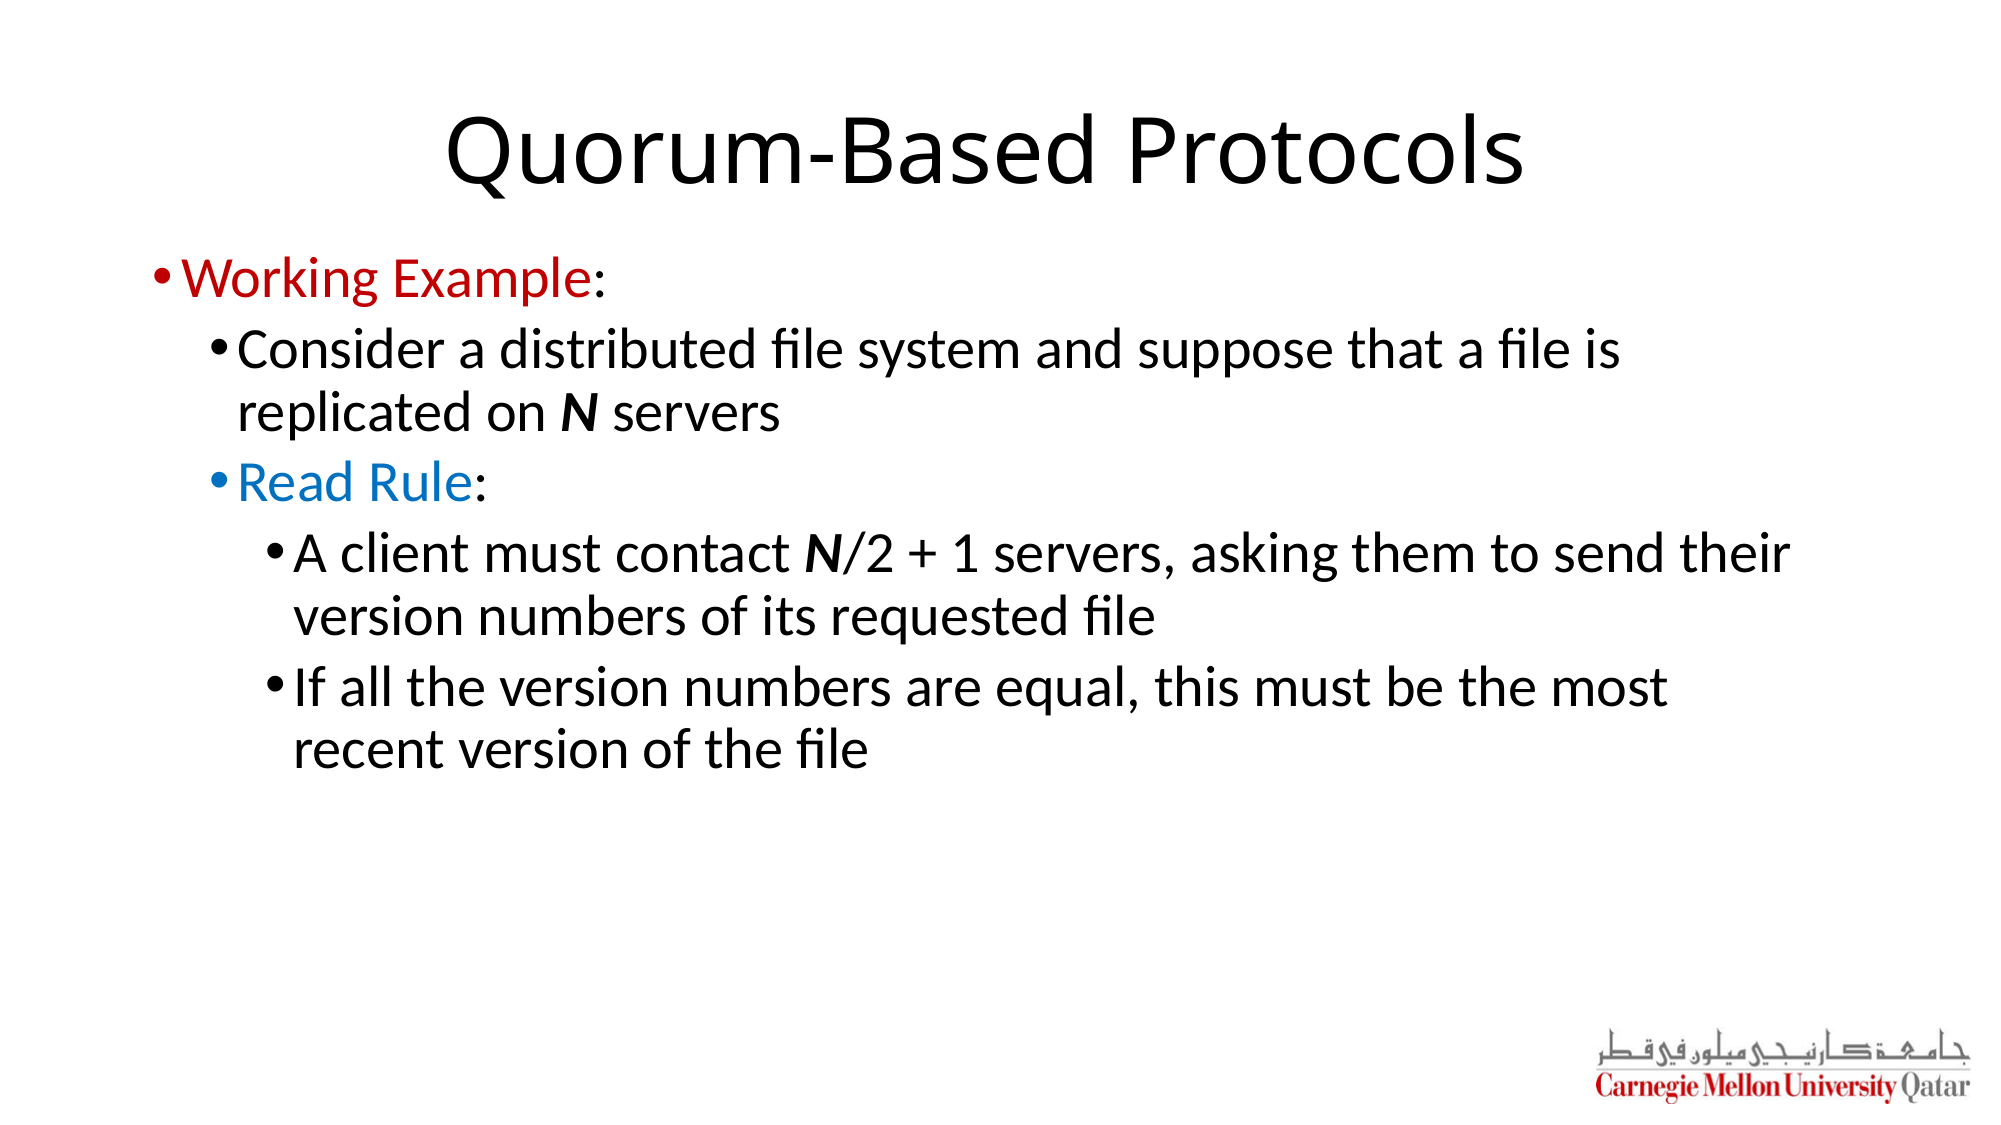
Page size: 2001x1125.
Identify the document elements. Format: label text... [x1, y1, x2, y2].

title Quorum-Based Protocols [138, 45, 1833, 239]
list Working Example: Consider a distributed file system and suppose that a file is replicated on N servers Read Rule: A client must contact N/2 + 1 servers, asking them to send their version numbers of its requested file If all the version numbers are equal, this must be the most recent version of the file [138, 239, 1833, 1065]
picture [1596, 1027, 1971, 1104]
